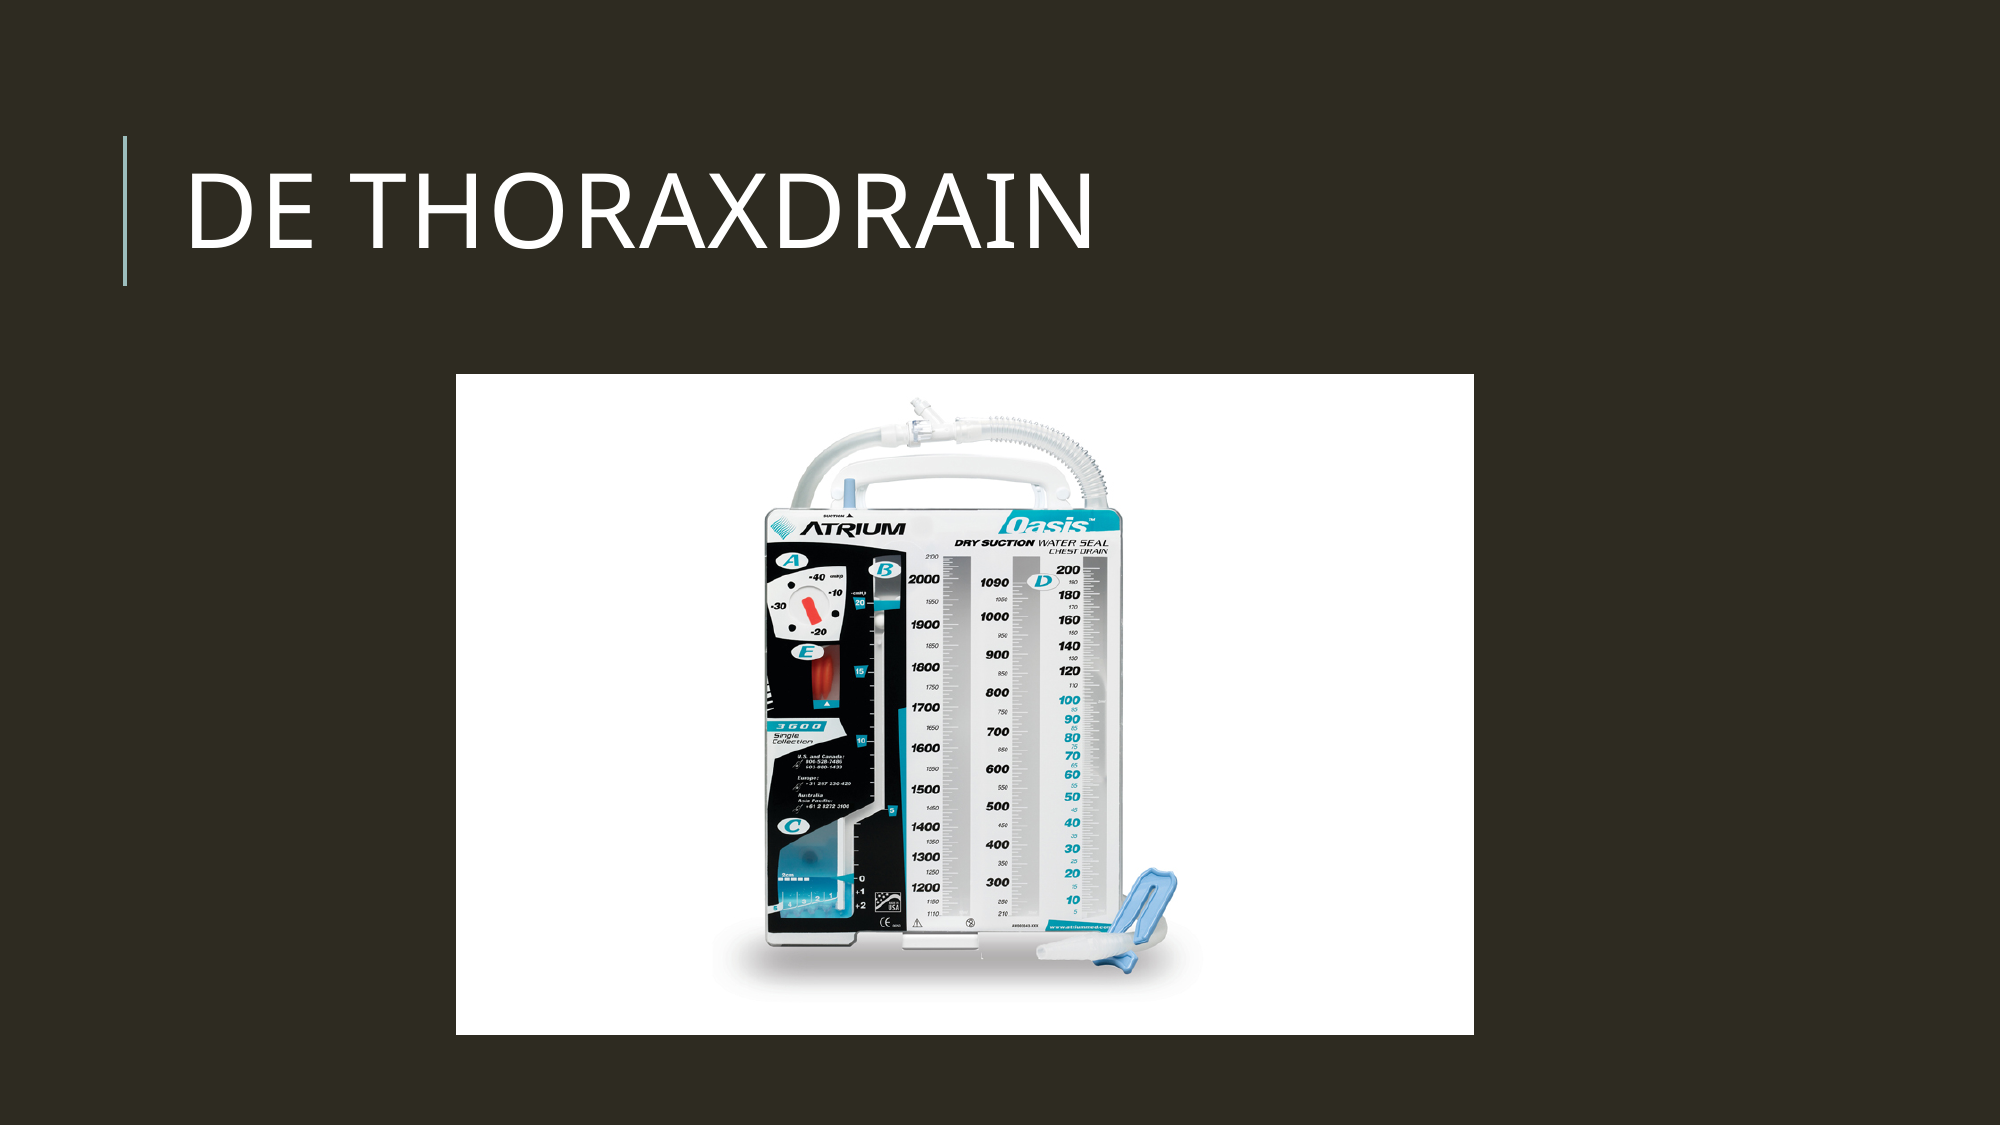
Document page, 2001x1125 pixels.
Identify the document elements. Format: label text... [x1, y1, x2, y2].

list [456, 374, 1474, 1036]
title De thoraxdrain [168, 96, 1763, 342]
